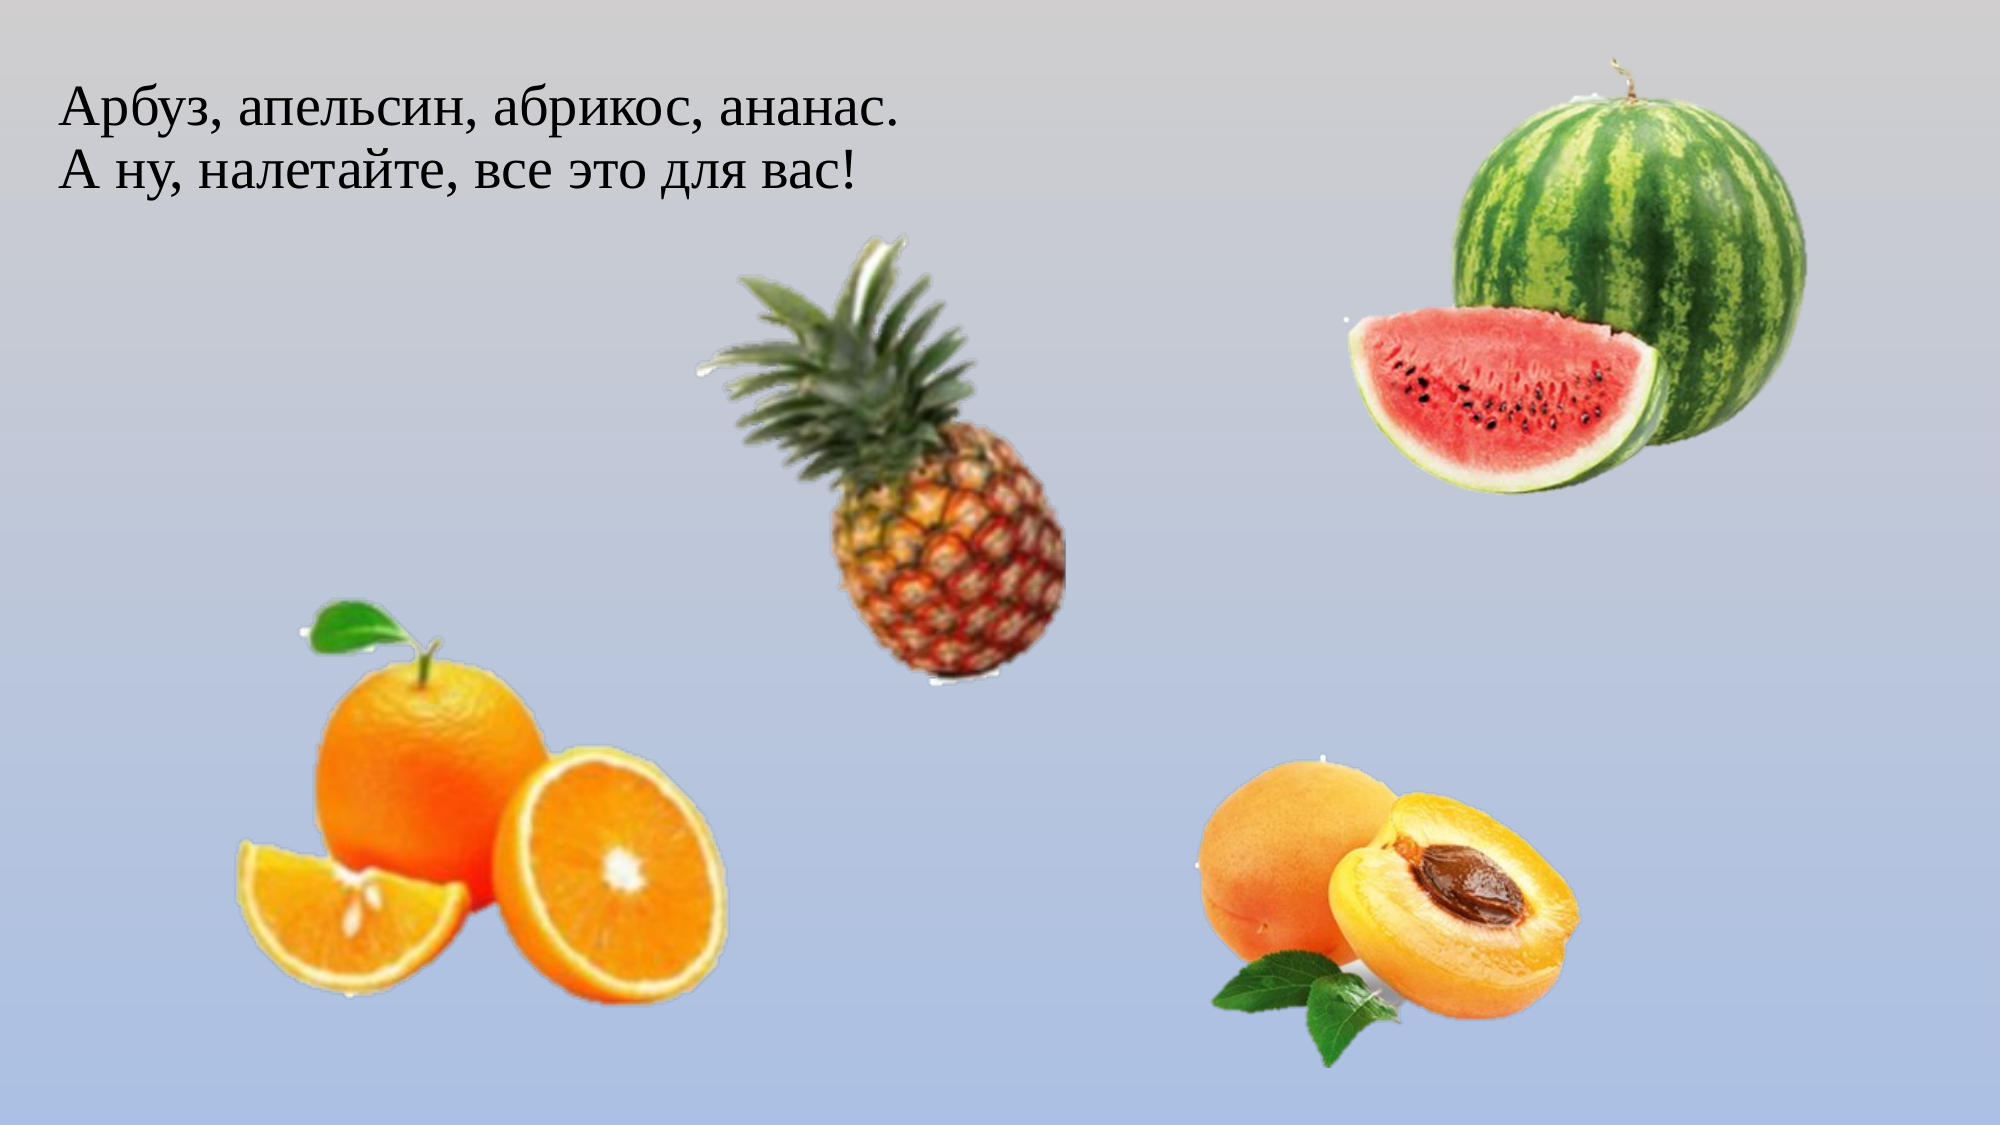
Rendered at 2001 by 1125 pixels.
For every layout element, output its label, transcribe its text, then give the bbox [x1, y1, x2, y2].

picture [1190, 752, 1592, 1078]
title Арбуз, апельсин, абрикос, ананас. А ну, налетайте, все это для вас! [44, 29, 933, 247]
picture [1342, 47, 1828, 500]
picture [224, 217, 1091, 1026]
